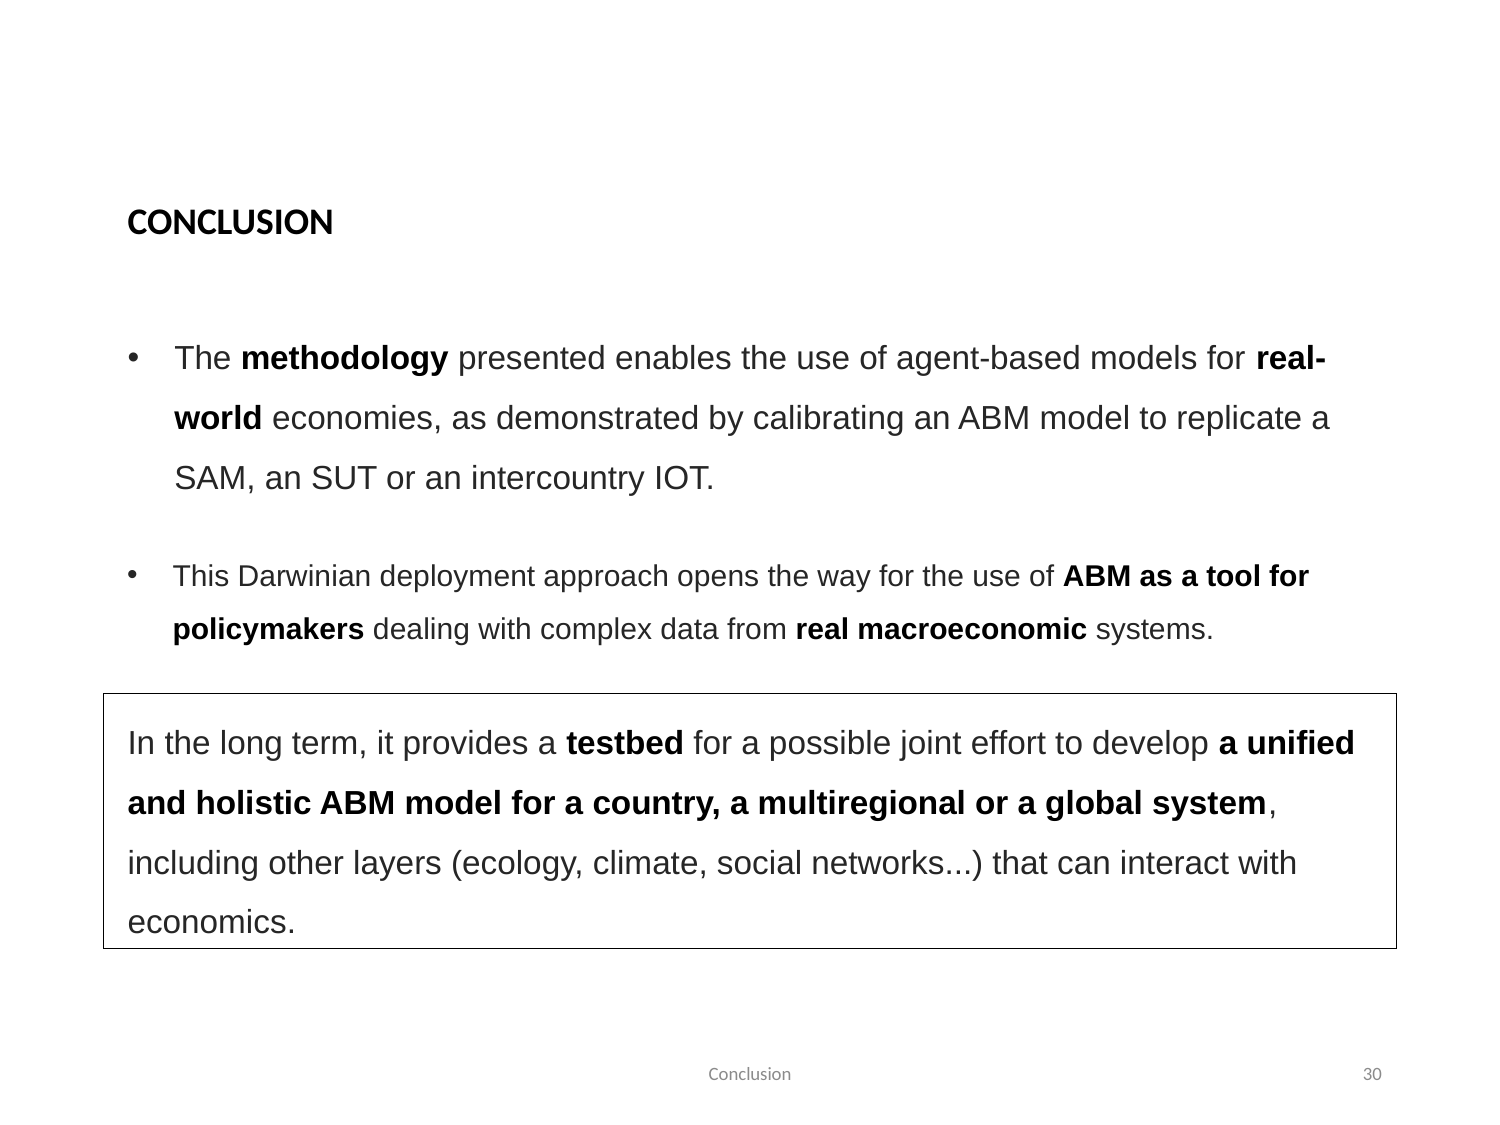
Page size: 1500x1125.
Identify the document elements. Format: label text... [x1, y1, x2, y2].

text_box The methodology presented enables the use of agent-based models for real-world economies, as demonstrated by calibrating an ABM model to replicate a SAM, an SUT or an intercountry IOT. [103, 280, 1415, 533]
footer Conclusion [496, 1042, 1004, 1103]
slide_number 30 [1059, 1042, 1397, 1103]
text_box Conclusion [103, 142, 1397, 275]
text_box This Darwinian deployment approach opens the way for the use of ABM as a tool for policymakers dealing with complex data from real macroeconomic systems. [103, 510, 1397, 674]
text_box In the long term, it provides a testbed for a possible joint effort to develop a unified and holistic ABM model for a country, a multiregional or a global system, including other layers (ecology, climate, social networks...) that can interact with economics. [103, 693, 1397, 949]
